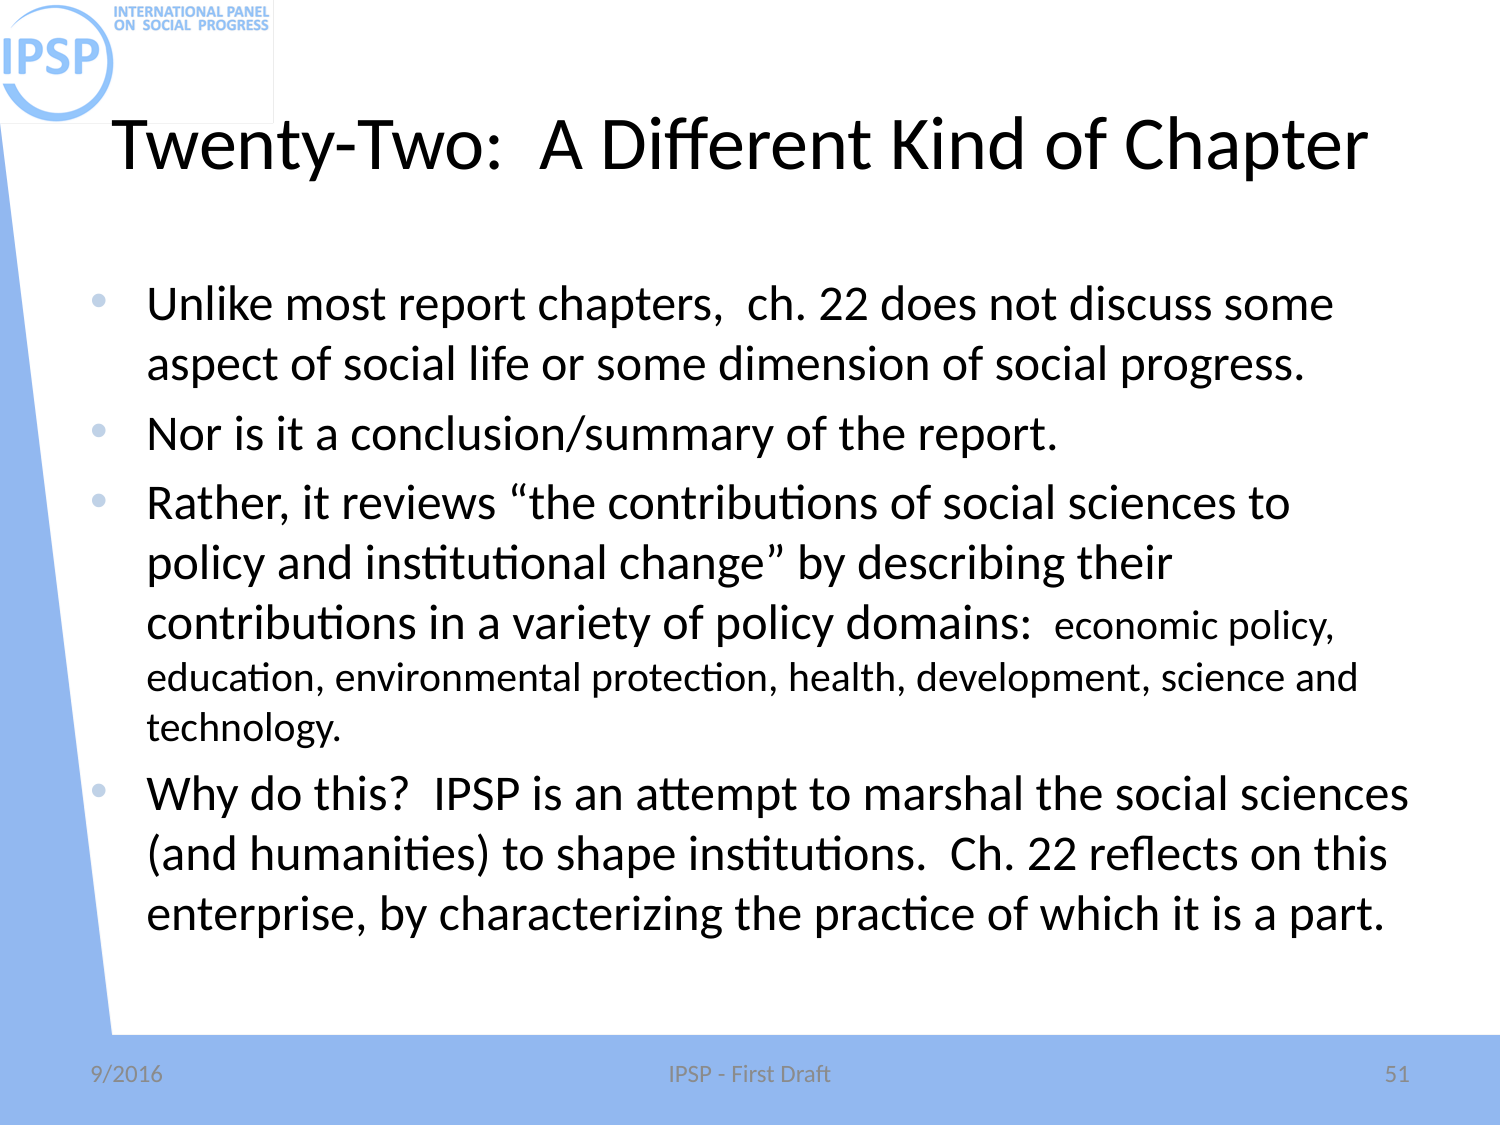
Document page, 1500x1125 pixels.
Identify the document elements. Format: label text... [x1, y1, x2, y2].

title Twenty-Two: A Different Kind of Chapter [75, 45, 1425, 233]
list Unlike most report chapters, ch. 22 does not discuss some aspect of social life or some dimension of social progress. Nor is it a conclusion/summary of the report. Rather, it reviews “the contributions of social sciences to policy and institutional change” by describing their contributions in a variety of policy domains: economic policy, education, environmental protection, health, development, science and technology. Why do this? IPSP is an attempt to marshal the social sciences (and humanities) to shape institutions. Ch. 22 reflects on this enterprise, by characterizing the practice of which it is a part. [75, 262, 1425, 1005]
slide_number 9/2016 [75, 1042, 425, 1103]
slide_number 51 [1074, 1042, 1425, 1103]
footer IPSP - First Draft [512, 1042, 988, 1103]
